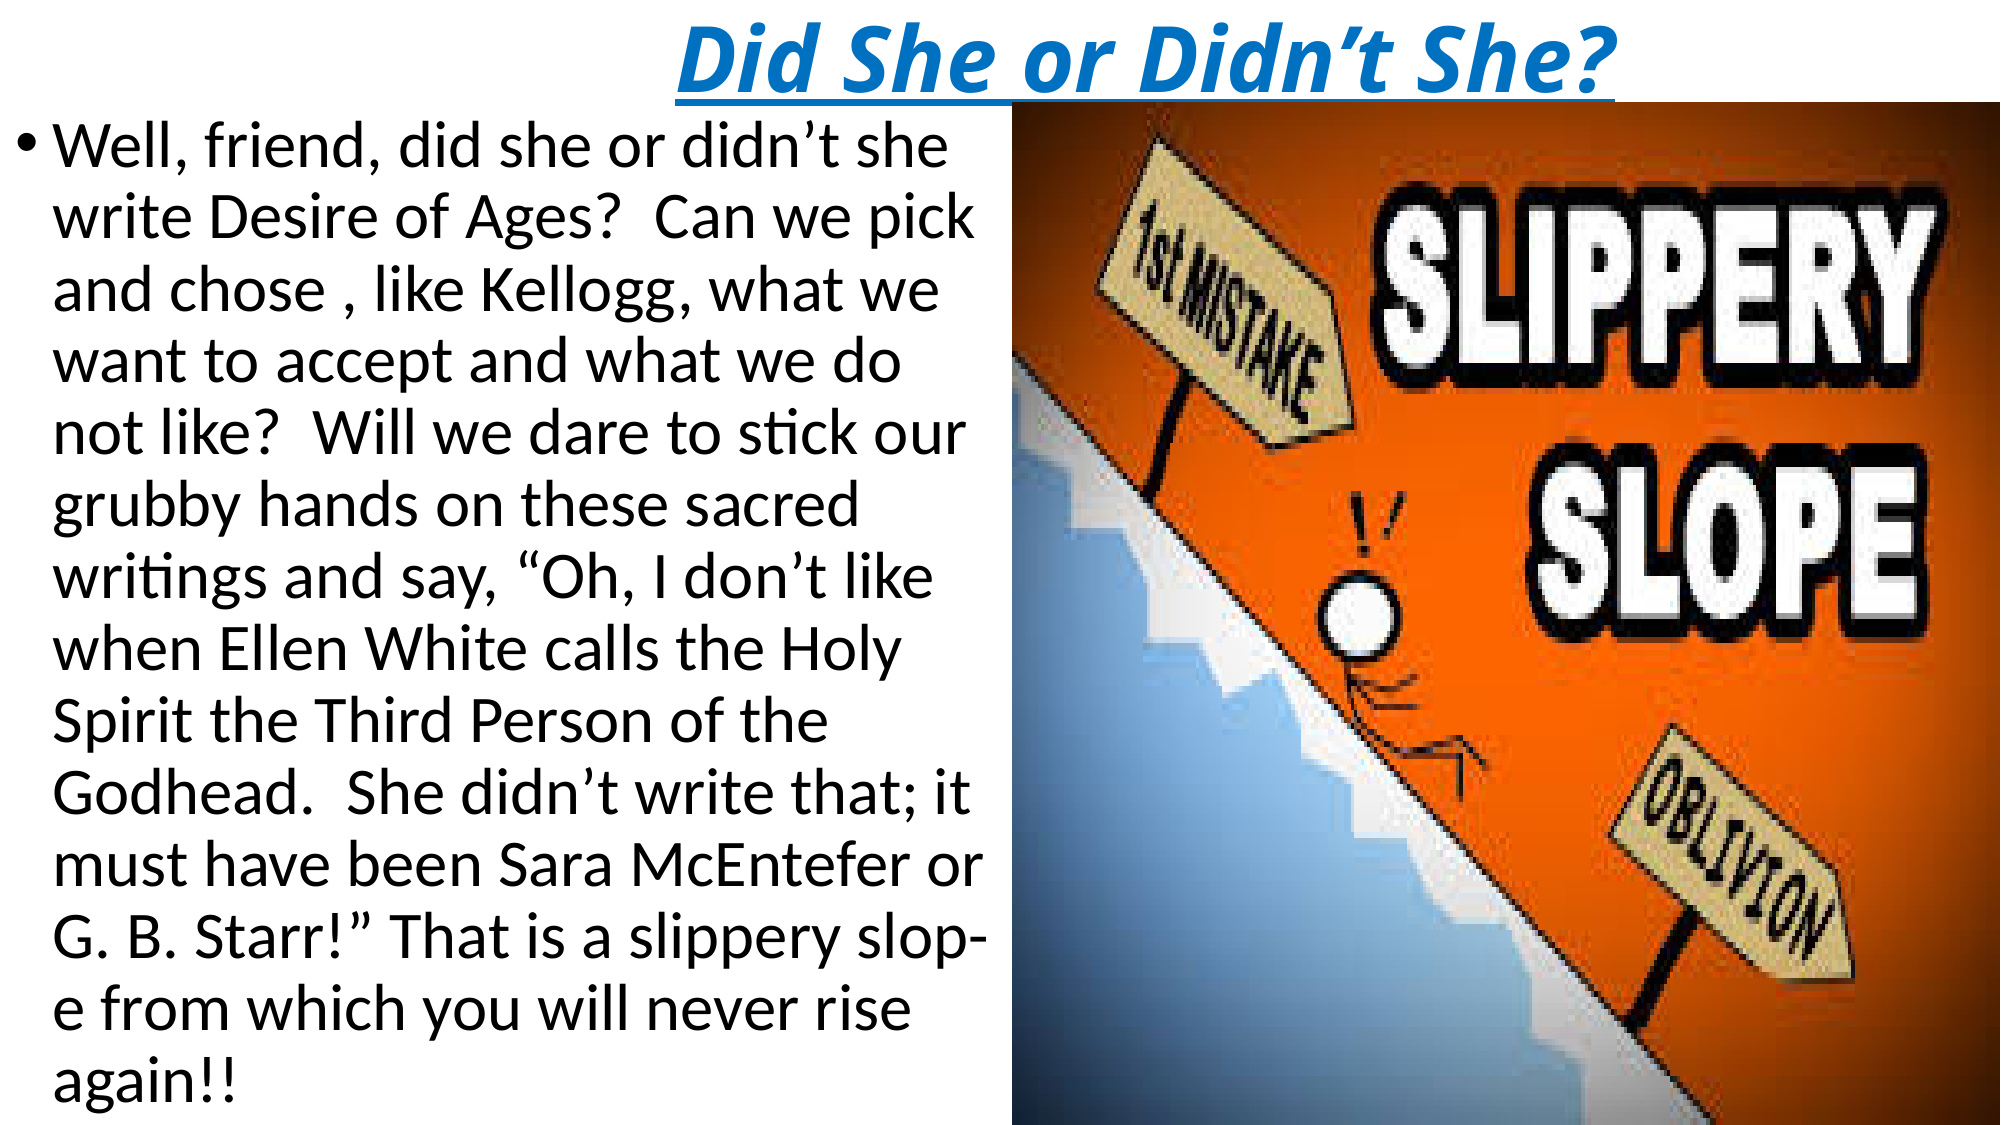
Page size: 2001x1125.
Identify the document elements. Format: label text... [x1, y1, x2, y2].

title Did She or Didn’t She? [137, 0, 1863, 102]
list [1012, 102, 2000, 1125]
list Well, friend, did she or didn’t she write Desire of Ages? Can we pick and chose , like Kellogg, what we want to accept and what we do not like? Will we dare to stick our grubby hands on these sacred writings and say, “Oh, I don’t like when Ellen White calls the Holy Spirit the Third Person of the Godhead. She didn’t write that; it must have been Sara McEntefer or G. B. Starr!” That is a slippery slop-e from which you will never rise again!! [0, 102, 1012, 1125]
